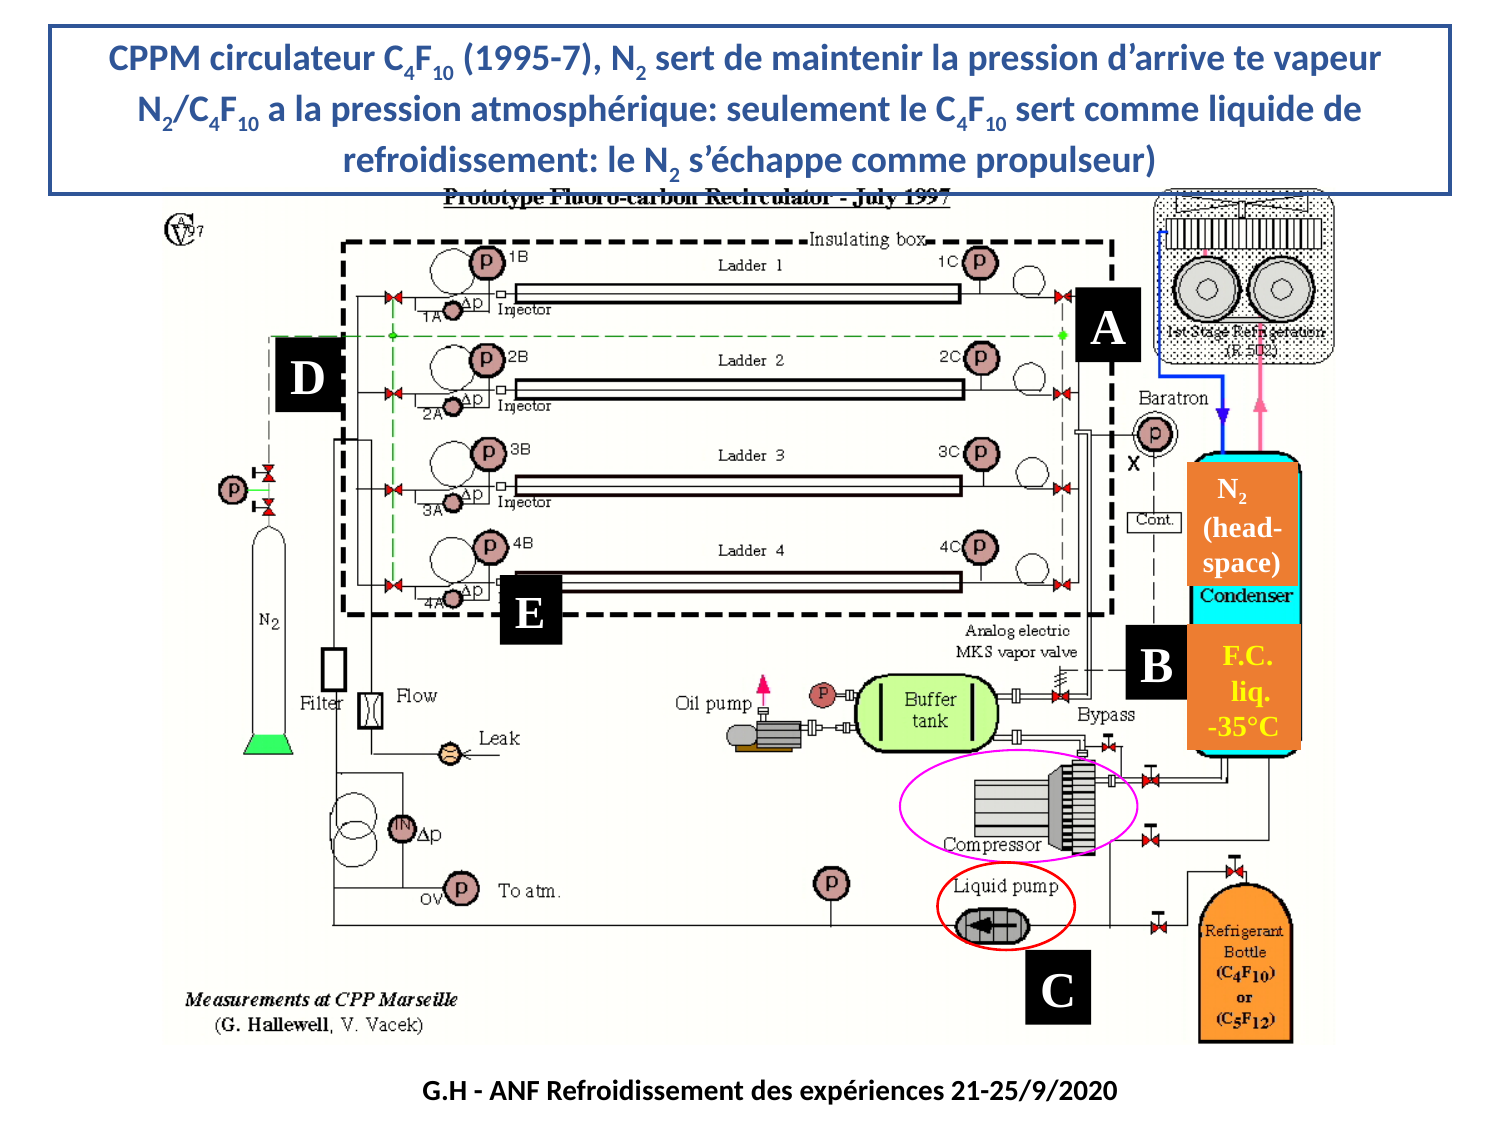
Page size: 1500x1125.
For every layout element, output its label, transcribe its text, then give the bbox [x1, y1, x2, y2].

text_box CPPM circulateur C4F10 (1995-7), N2 sert de maintenir la pression d’arrive te vapeur N2/C4F10 a la pression atmosphérique: seulement le C4F10 sert comme liquide de refroidissement: le N2 s’échappe comme propulseur) [50, 25, 1450, 194]
text_box G.H - ANF Refroidissement des expériences 21-25/9/2020 [407, 1056, 1134, 1114]
picture [162, 187, 1336, 1045]
